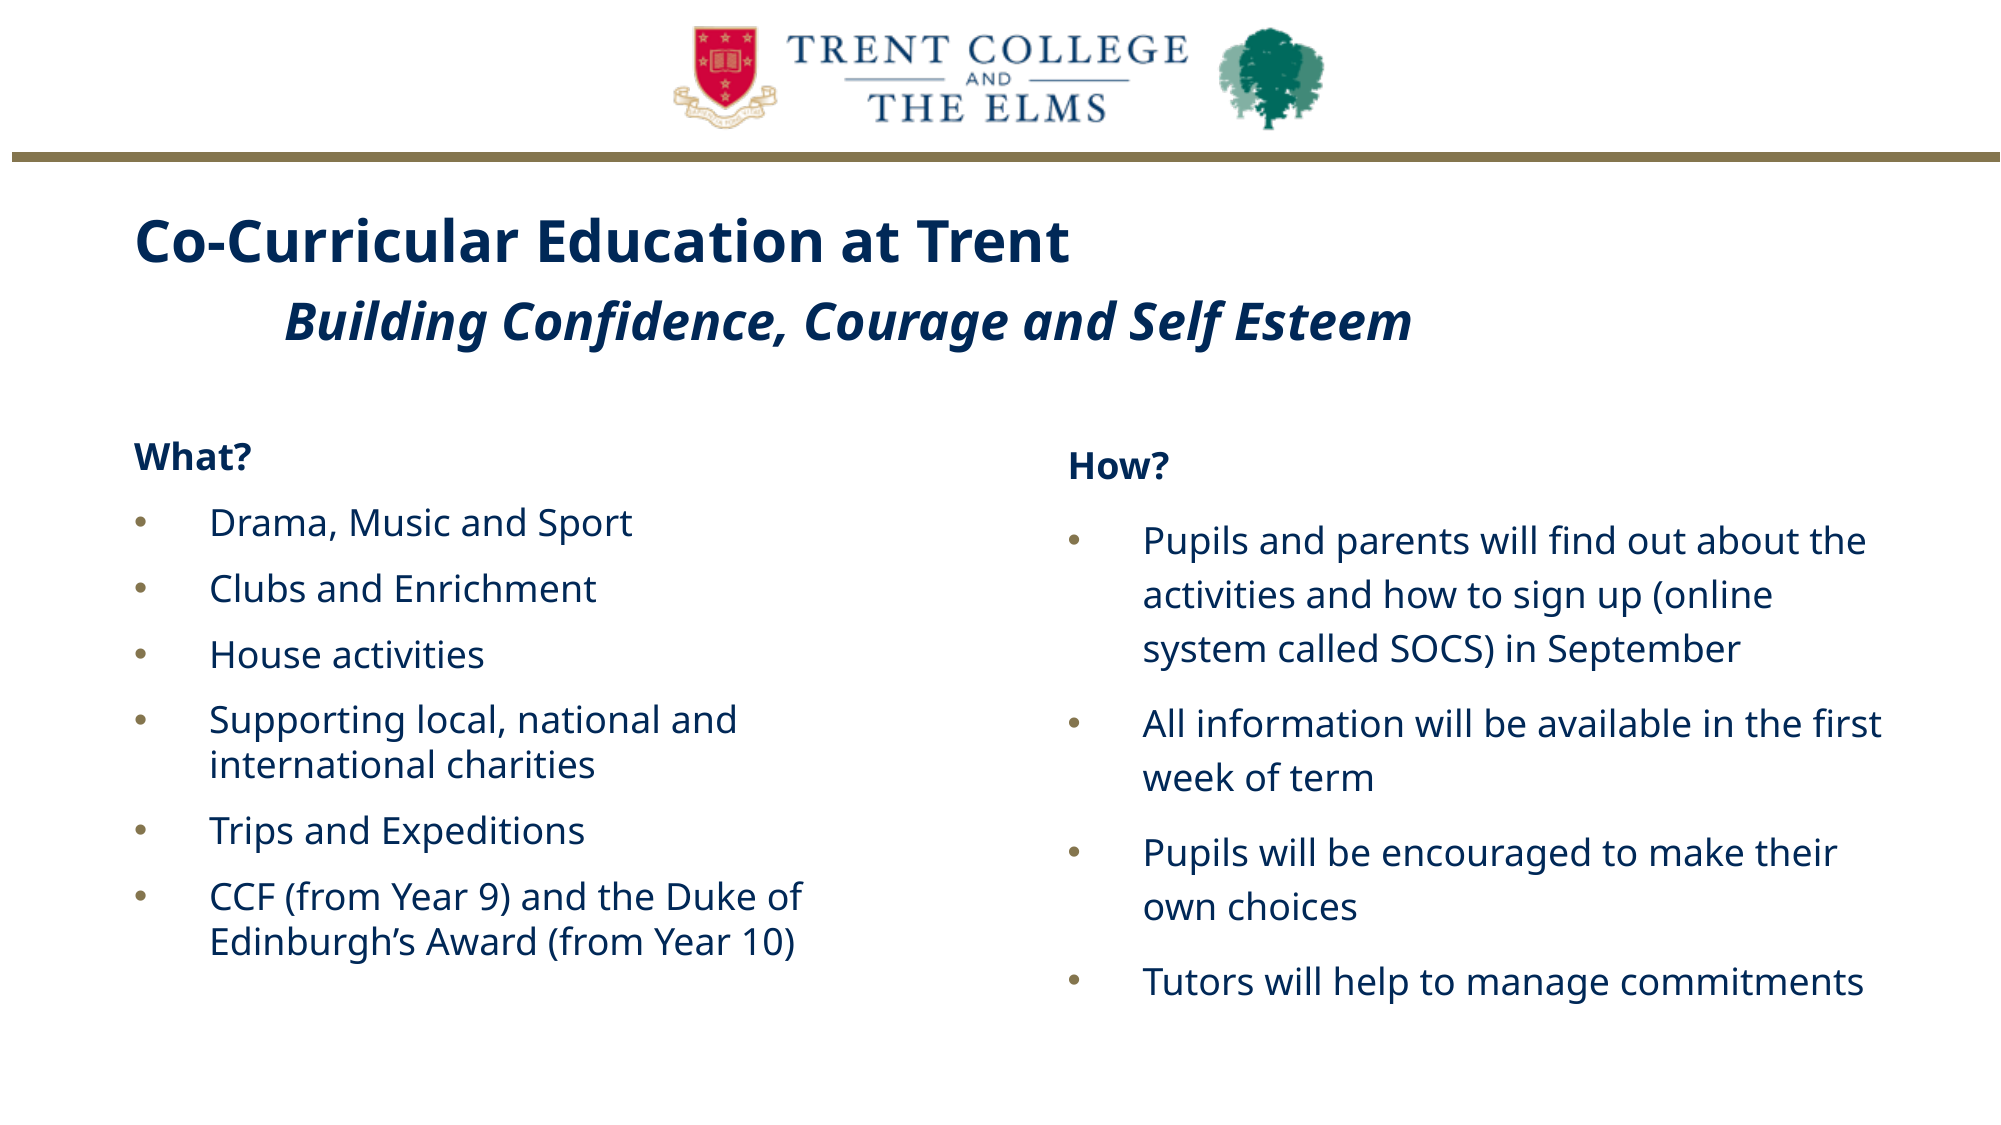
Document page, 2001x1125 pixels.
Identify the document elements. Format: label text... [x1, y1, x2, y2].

text_box How? Pupils and parents will find out about the activities and how to sign up (online system called SOCS) in September All information will be available in the first week of term Pupils will be encouraged to make their own choices Tutors will help to manage commitments [1052, 425, 1900, 1076]
text_box What? Drama, Music and Sport Clubs and Enrichment House activities Supporting local, national and international charities Trips and Expeditions CCF (from Year 9) and the Duke of Edinburgh’s Award (from Year 10) [119, 425, 948, 1043]
list Co-Curricular Education at Trent Building Confidence, Courage and Self Esteem [119, 204, 1845, 365]
picture [657, 14, 1343, 146]
